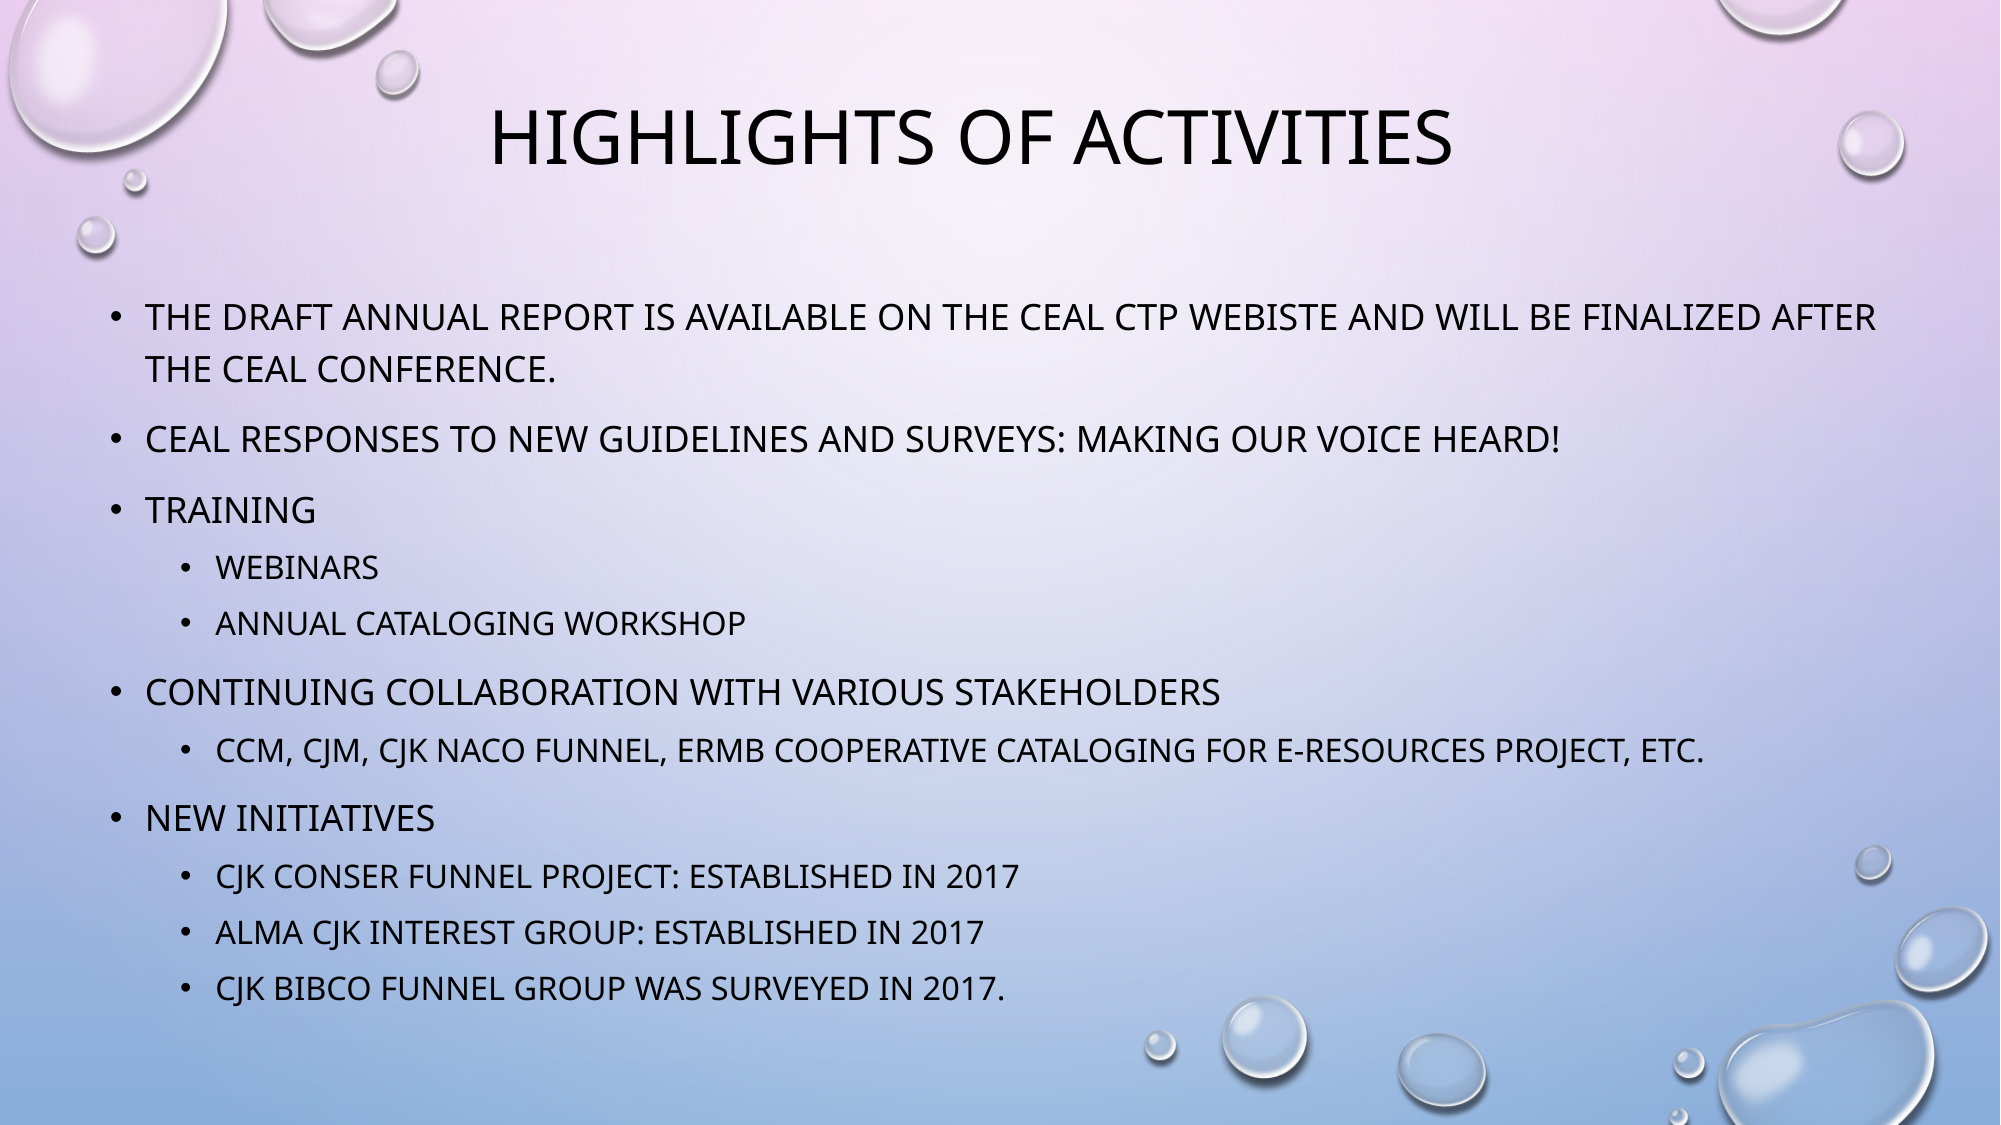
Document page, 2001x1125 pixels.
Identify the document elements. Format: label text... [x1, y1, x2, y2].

list The draft Annual report is available on the ceal ctp WEBISTE and will be finalized after the ceal conference. Ceal responses to new guidelines and surveys: making our voice heard! Training webinars Annual cataloging workshop CONTINUING COLLABORATION WITH VARIOUS STAKEHOLDERS CCM, CJM, cjk naco Funnel, ermb cooperative cataloging for e-resources project, ETC. New initiatives Cjk conSER Funnel project: ESTABLISHED IN 2017 Alma cjk interest group: ESTABLISHED IN 2017 Cjk bibco Funnel group WAS SURVEYED IN 2017. [94, 277, 1907, 1022]
picture [0, 0, 2000, 1125]
title Highlights of activities [122, 77, 1823, 203]
